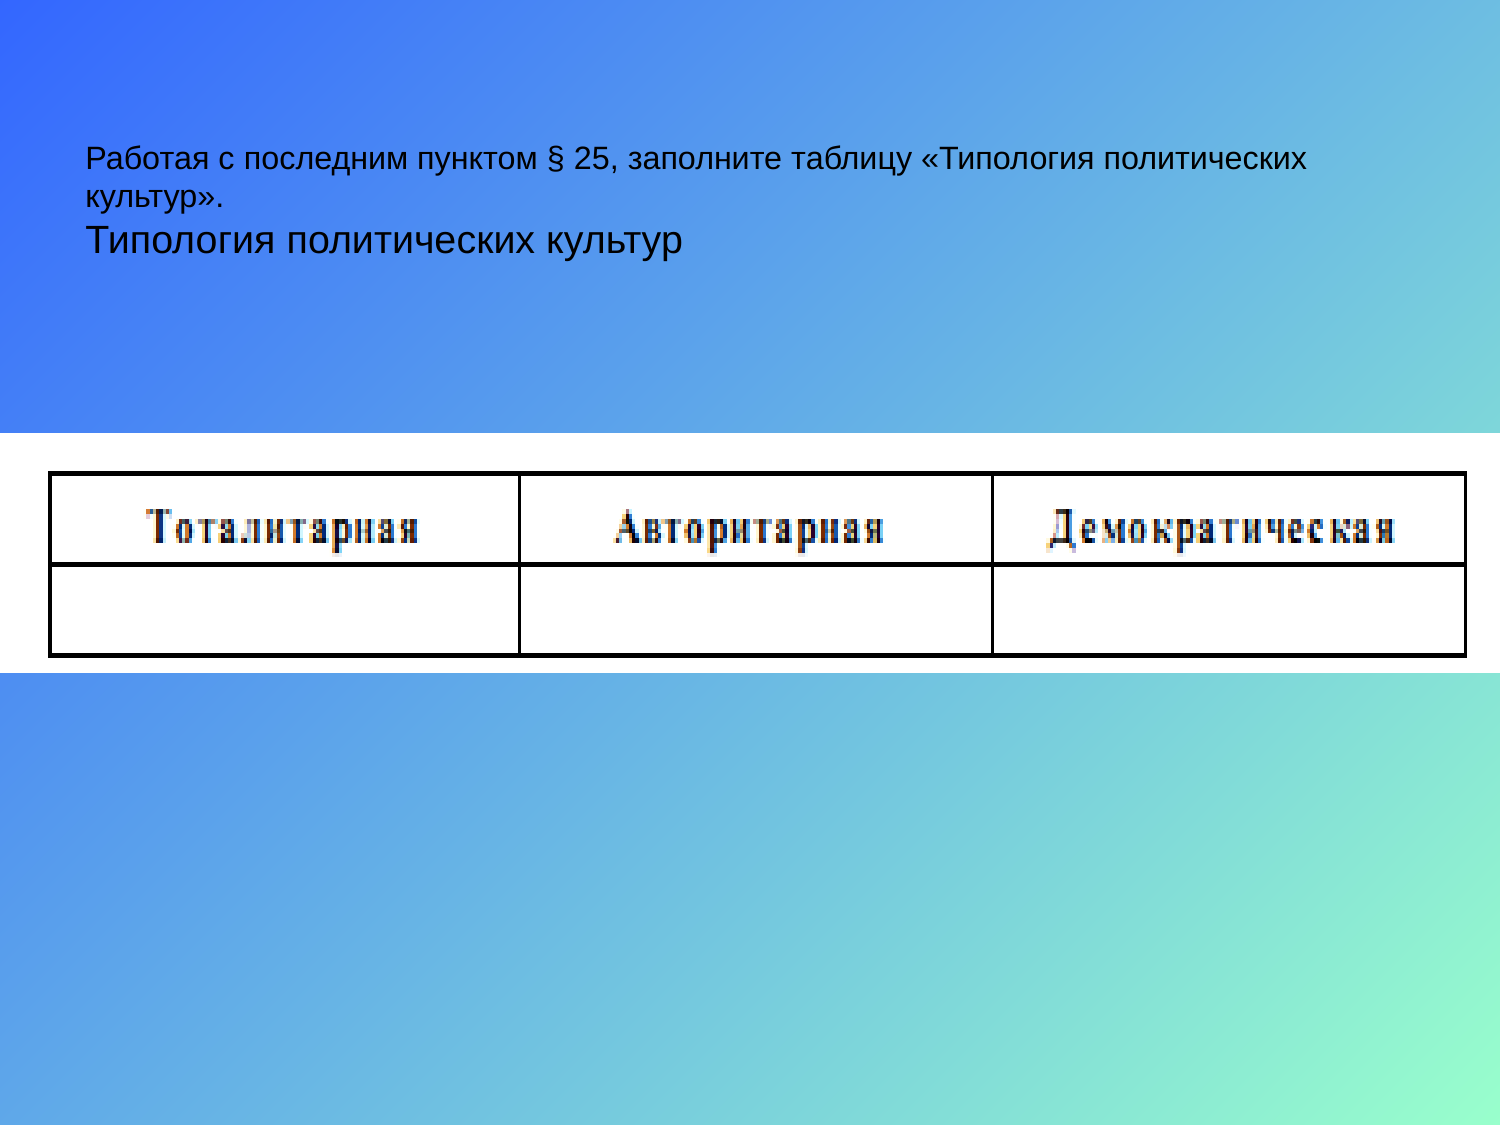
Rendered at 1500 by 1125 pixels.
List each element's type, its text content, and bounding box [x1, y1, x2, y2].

title Работая с последним пунктом § 25, заполните таблицу «Типология политических культур». Типология политических культур [70, 81, 1421, 270]
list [0, 433, 1500, 673]
